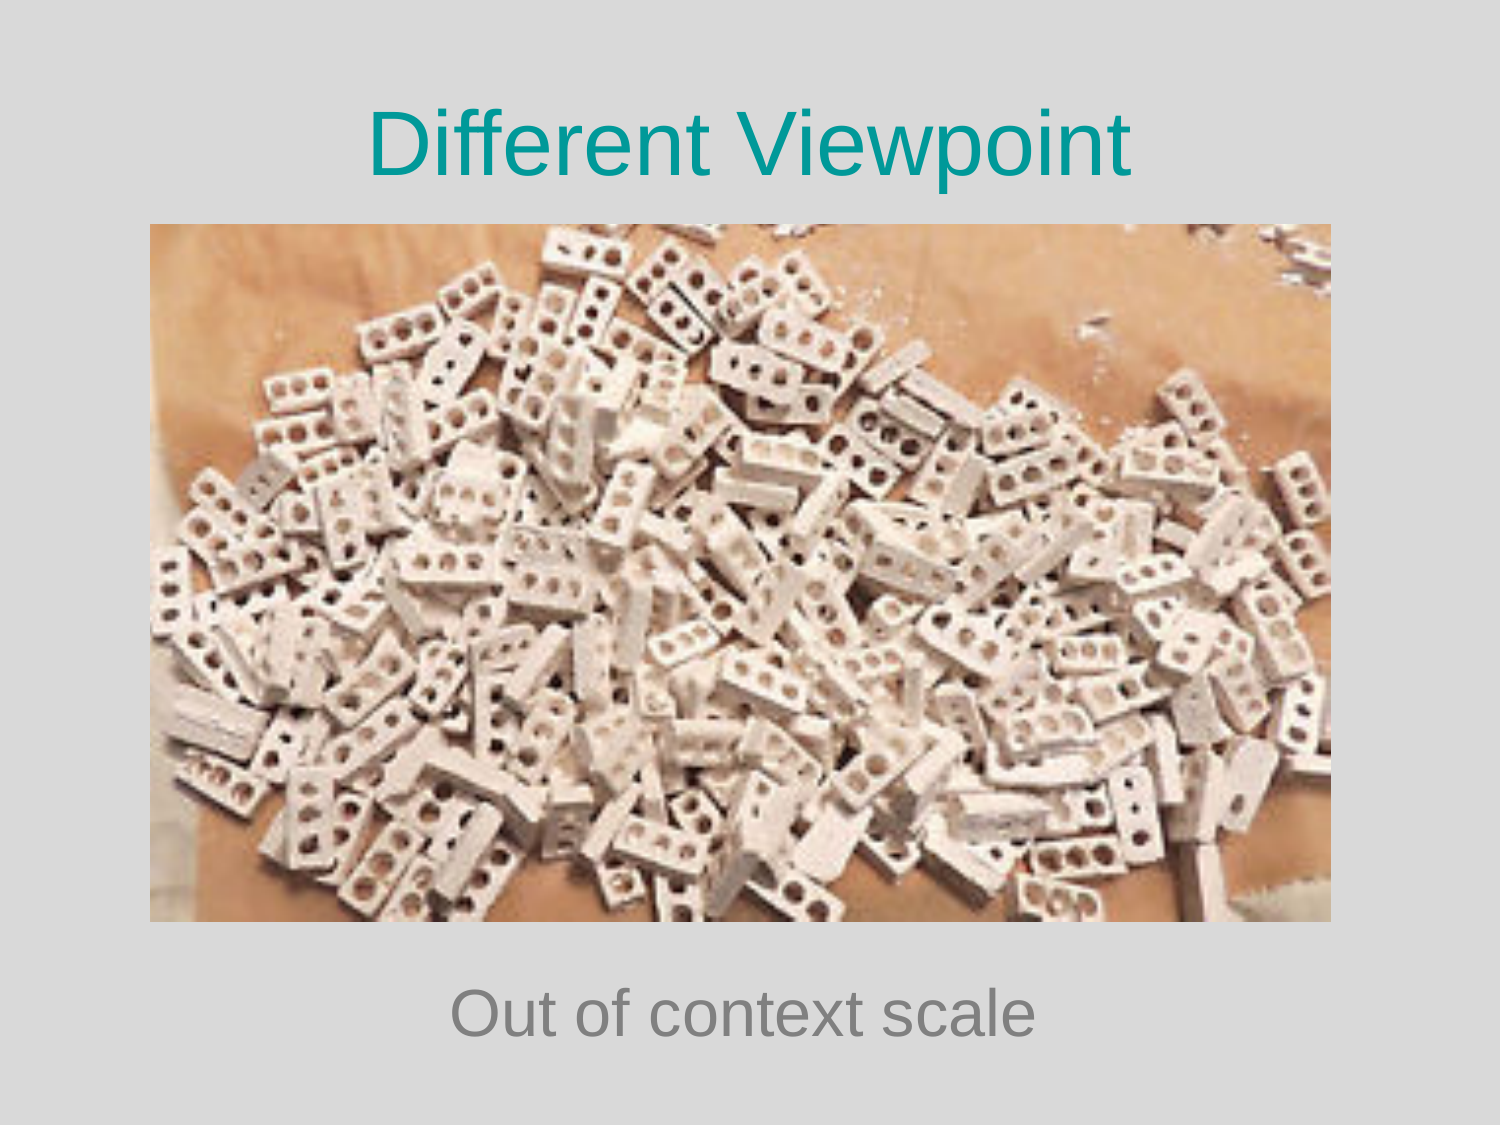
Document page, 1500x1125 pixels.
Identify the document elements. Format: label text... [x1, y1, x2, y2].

list Out of context scale [237, 962, 1251, 1125]
title Different Viewpoint [74, 44, 1426, 233]
picture [149, 224, 1331, 922]
